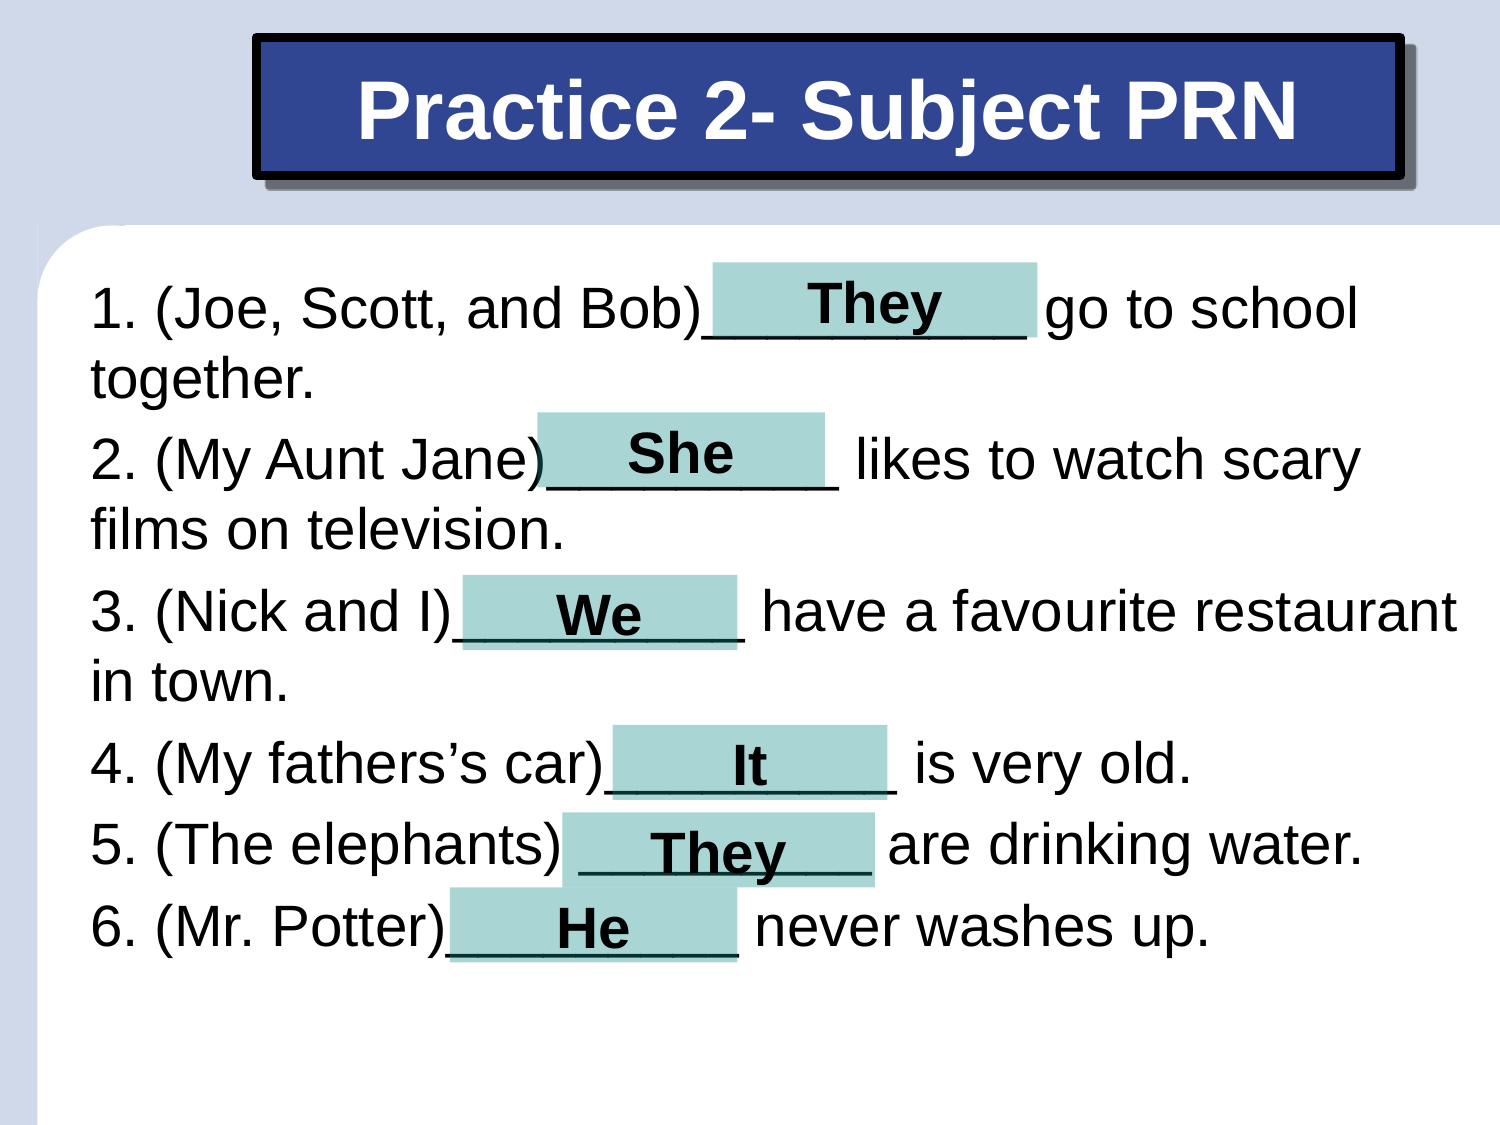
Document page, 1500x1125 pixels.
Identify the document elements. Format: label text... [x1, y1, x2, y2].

text_box She [537, 412, 825, 488]
text_box He [449, 887, 738, 963]
text_box They [562, 812, 875, 888]
text_box We [462, 574, 738, 650]
text_box It [612, 724, 888, 800]
title Practice 2- Subject PRN [252, 33, 1405, 180]
text_box They [712, 262, 1038, 338]
list 1. (Joe, Scott, and Bob)__________ go to school together. 2. (My Aunt Jane)_________ likes to watch scary films on television. 3. (Nick and I)_________ have a favourite restaurant in town. 4. (My fathers’s car)_________ is very old. 5. (The elephants) _________ are drinking water. 6. (Mr. Potter)_________ never washes up. [74, 262, 1476, 1006]
